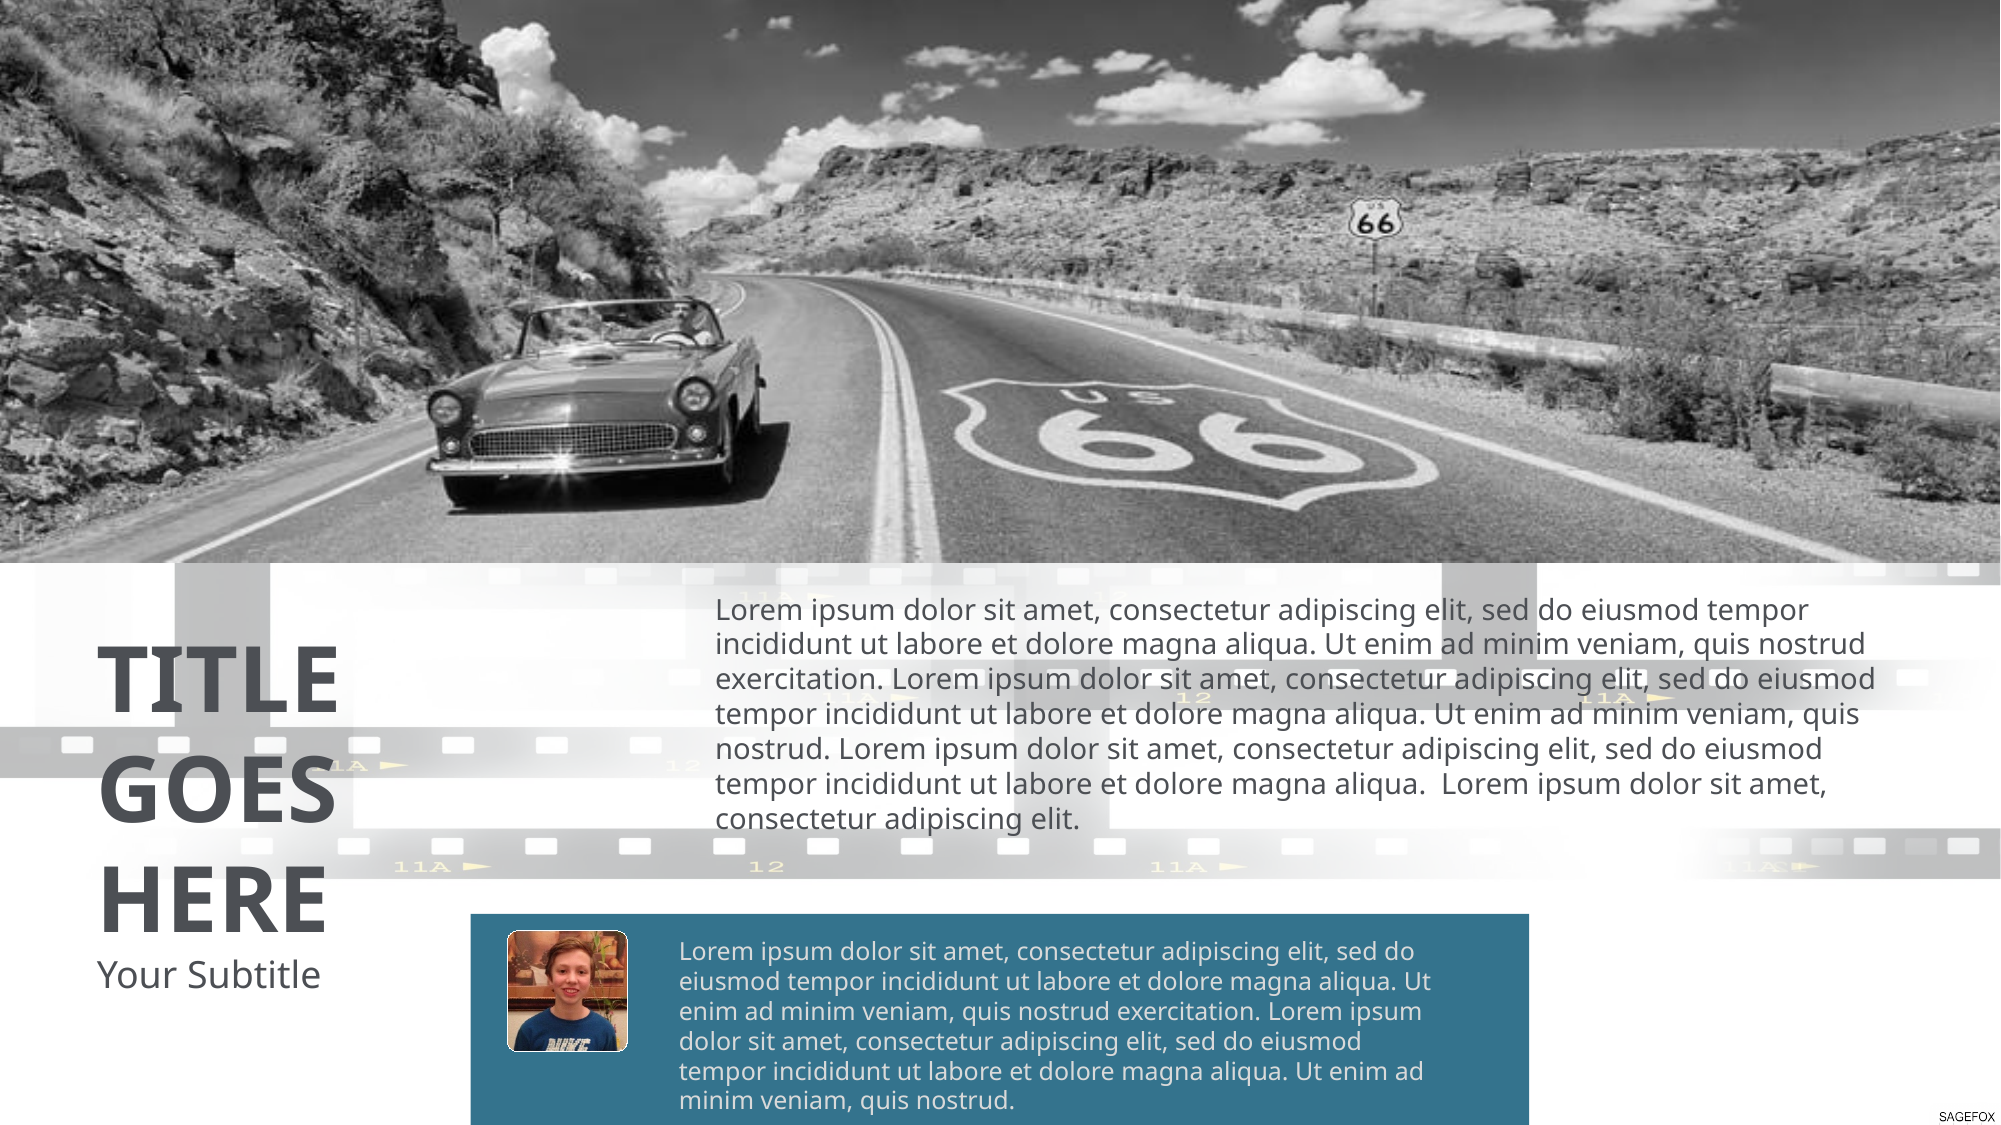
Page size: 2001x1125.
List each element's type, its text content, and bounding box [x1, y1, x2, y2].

text_box [0, 0, 2000, 563]
text_box TITLE GOES HERE Your Subtitle [82, 613, 568, 1114]
picture [1936, 1111, 1997, 1125]
text_box Lorem ipsum dolor sit amet, consectetur adipiscing elit, sed do eiusmod tempor incididunt ut labore et dolore magna aliqua. Ut enim ad minim veniam, quis nostrud exercitation. Lorem ipsum dolor sit amet, consectetur adipiscing elit, sed do eiusmod tempor incididunt ut labore et dolore magna aliqua. Ut enim ad minim veniam, quis nostrud. Lorem ipsum dolor sit amet, consectetur adipiscing elit, sed do eiusmod tempor incididunt ut labore et dolore magna aliqua. Lorem ipsum dolor sit amet, consectetur adipiscing elit. [700, 583, 1901, 843]
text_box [470, 913, 1530, 1125]
